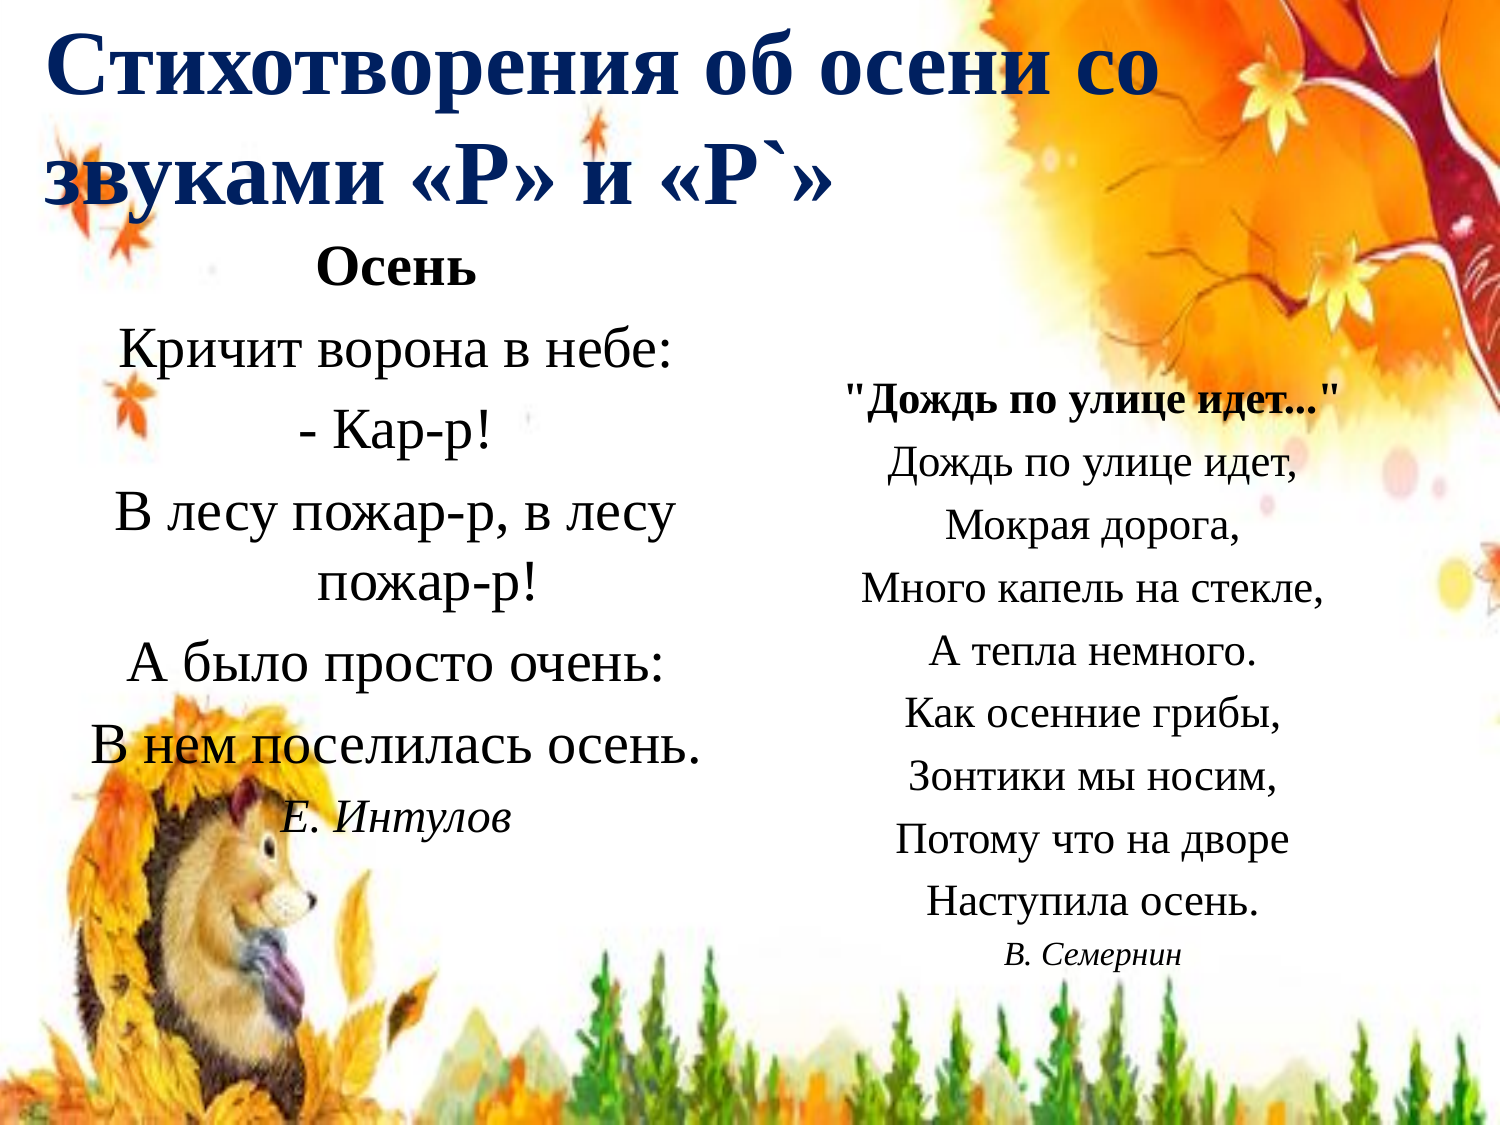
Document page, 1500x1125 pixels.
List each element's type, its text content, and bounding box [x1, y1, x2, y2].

list "Дождь по улице идет..." Дождь по улице идет, Мокрая дорога, Много капель на стекле, А тепла немного. Как осенние грибы, Зонтики мы носим, Потому что на дворе Наступила осень. В. Семернин [761, 361, 1425, 1105]
list Осень Кричит ворона в небе: - Кар-р! В лесу пожар-р, в лесу пожар-р! А было просто очень: В нем поселилась осень. Е. Интулов [64, 219, 728, 963]
picture [0, 0, 1500, 1125]
title Стихотворения об осени со звуками «Р» и «Р`» [29, 19, 1380, 207]
